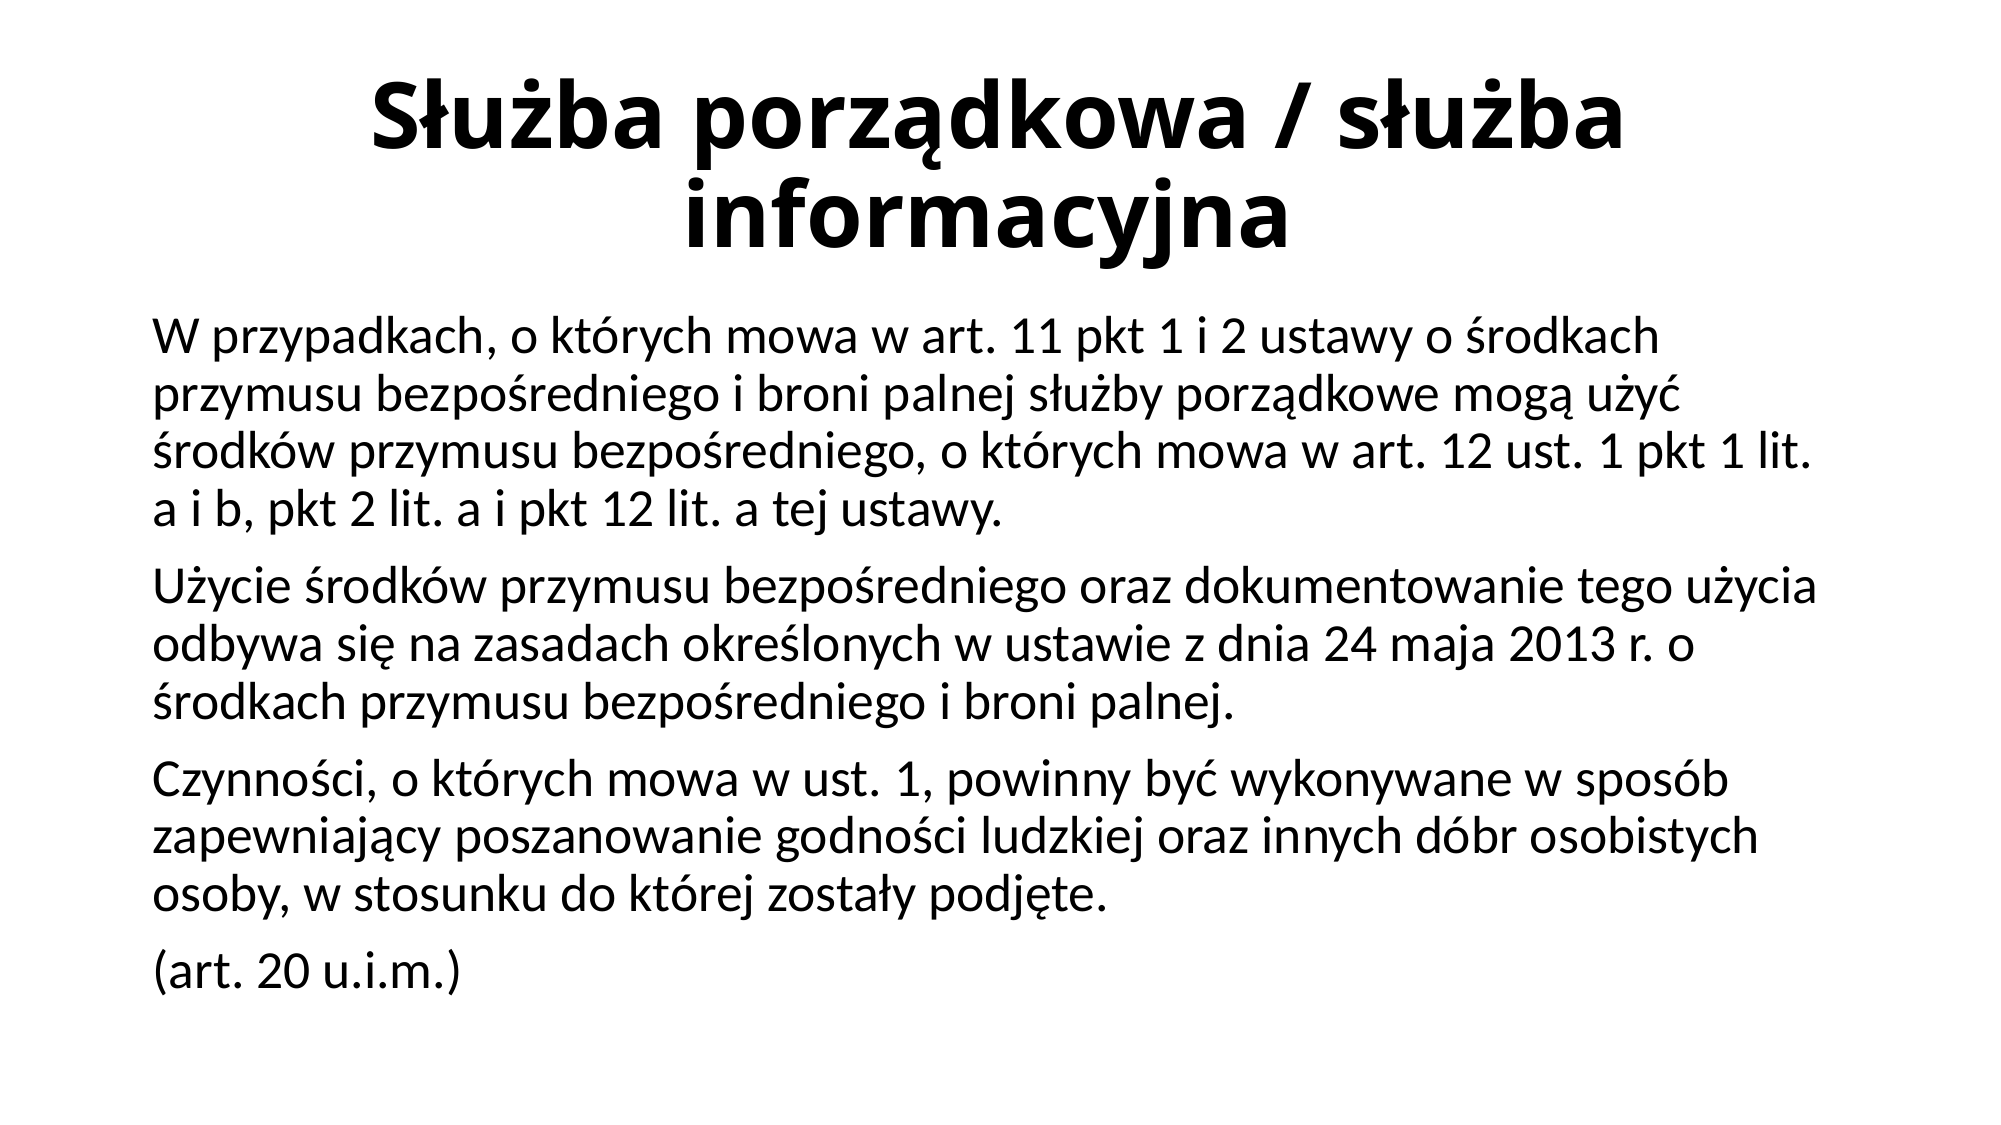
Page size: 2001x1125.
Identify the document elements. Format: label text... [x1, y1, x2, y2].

list W przypadkach, o których mowa w art. 11 pkt 1 i 2 ustawy o środkach przymusu bezpośredniego i broni palnej służby porządkowe mogą użyć środków przymusu bezpośredniego, o których mowa w art. 12 ust. 1 pkt 1 lit. a i b, pkt 2 lit. a i pkt 12 lit. a tej ustawy. Użycie środków przymusu bezpośredniego oraz dokumentowanie tego użycia odbywa się na zasadach określonych w ustawie z dnia 24 maja 2013 r. o środkach przymusu bezpośredniego i broni palnej. Czynności, o których mowa w ust. 1, powinny być wykonywane w sposób zapewniający poszanowanie godności ludzkiej oraz innych dóbr osobistych osoby, w stosunku do której zostały podjęte. (art. 20 u.i.m.) [137, 299, 1863, 1014]
title Służba porządkowa / służba informacyjna [137, 59, 1863, 278]
